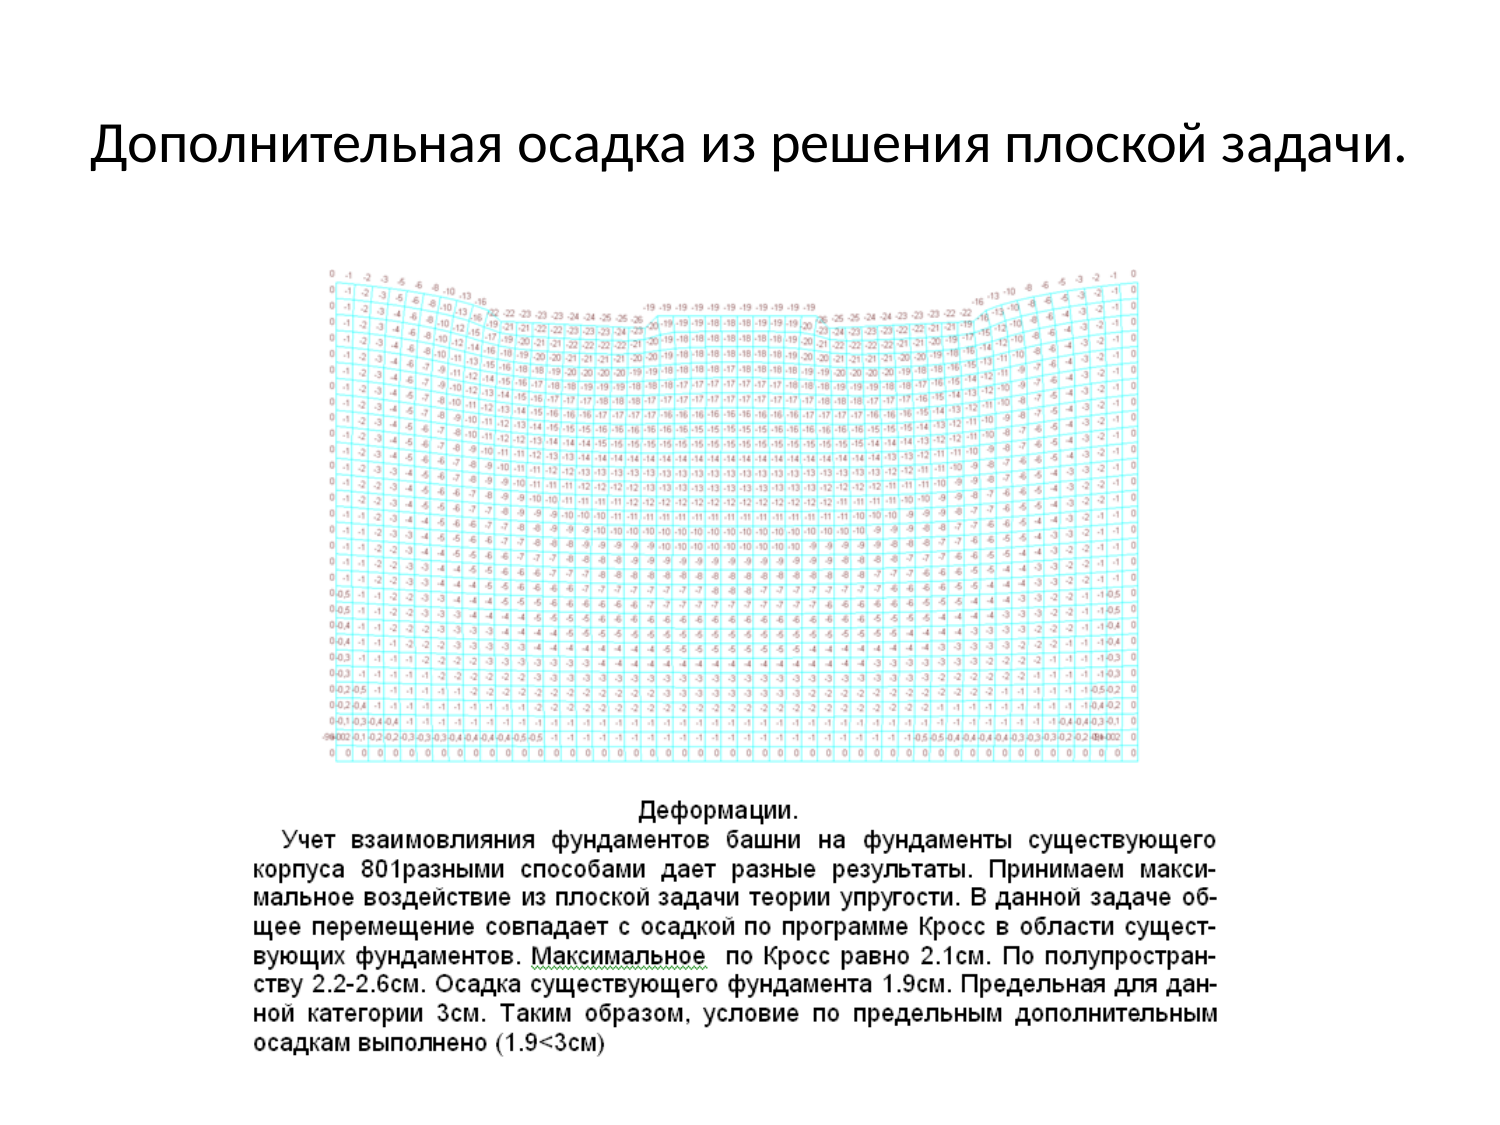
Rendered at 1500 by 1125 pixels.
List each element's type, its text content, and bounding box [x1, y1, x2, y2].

title Дополнительная осадка из решения плоской задачи. [75, 45, 1425, 233]
picture [245, 269, 1256, 1068]
